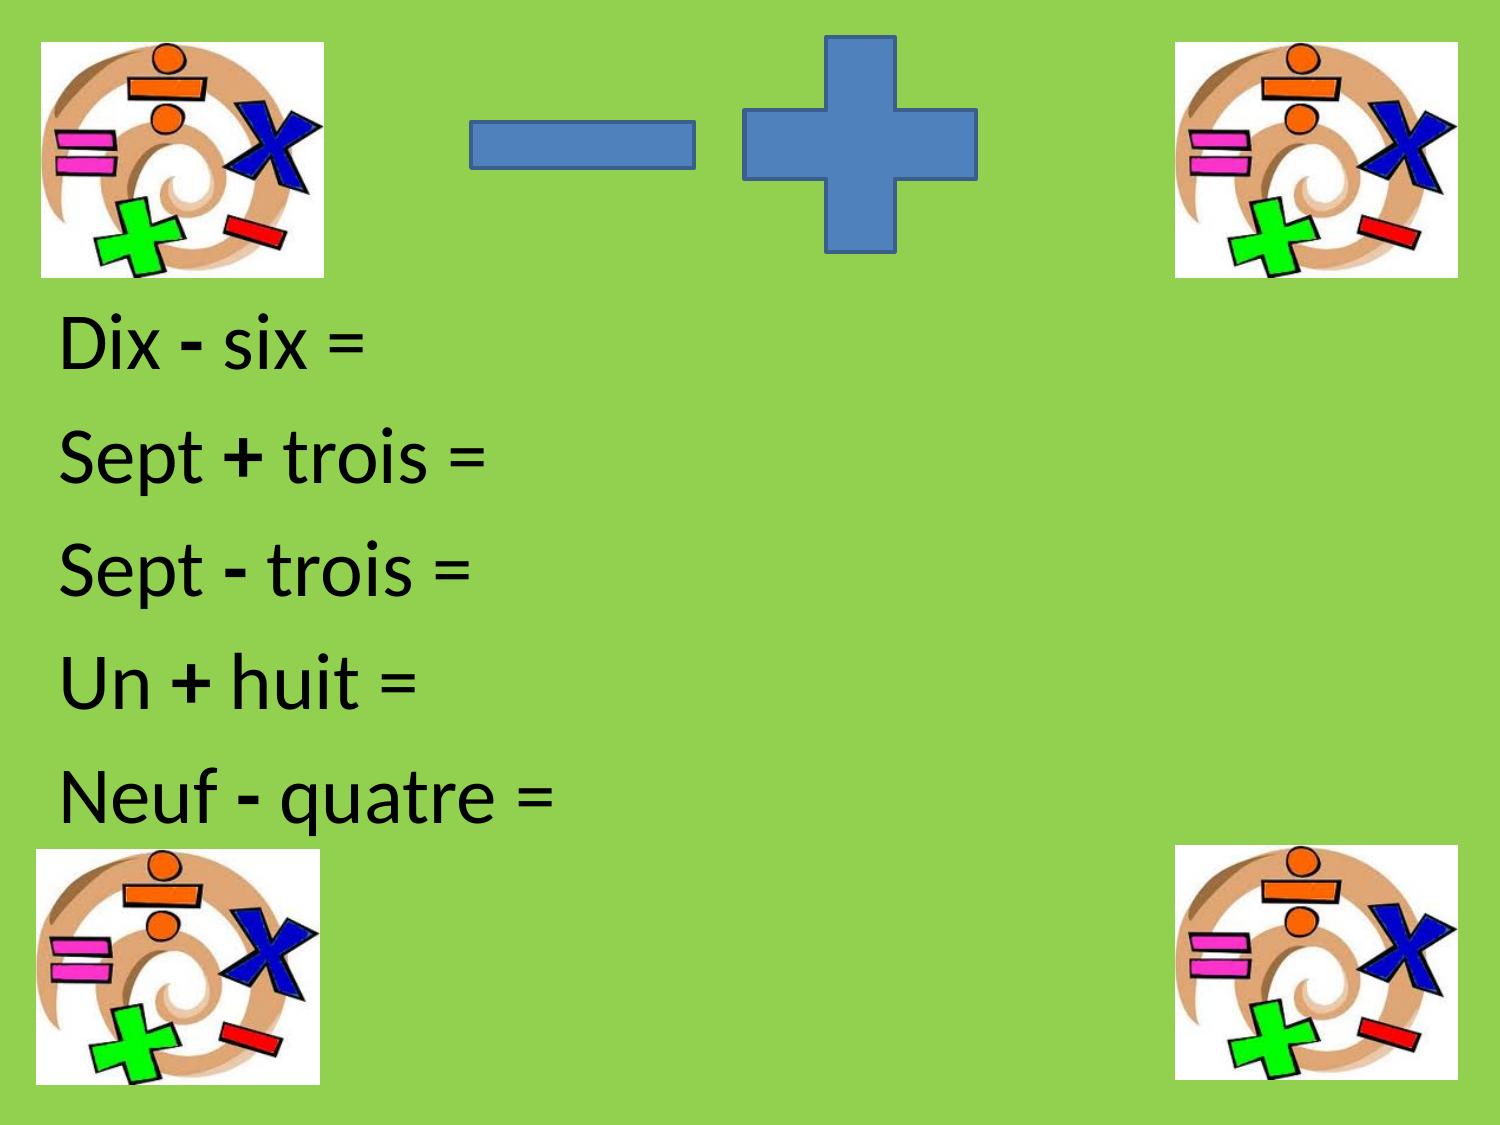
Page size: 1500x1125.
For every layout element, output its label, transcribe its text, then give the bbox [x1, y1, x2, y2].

text_box [742, 35, 978, 254]
list Dix - six = Sept + trois = Sept - trois = Un + huit = Neuf - quatre = [43, 281, 1323, 850]
picture [1174, 845, 1459, 1081]
text_box [469, 120, 696, 170]
picture [36, 849, 320, 1085]
picture [40, 42, 325, 278]
picture [1174, 42, 1459, 278]
